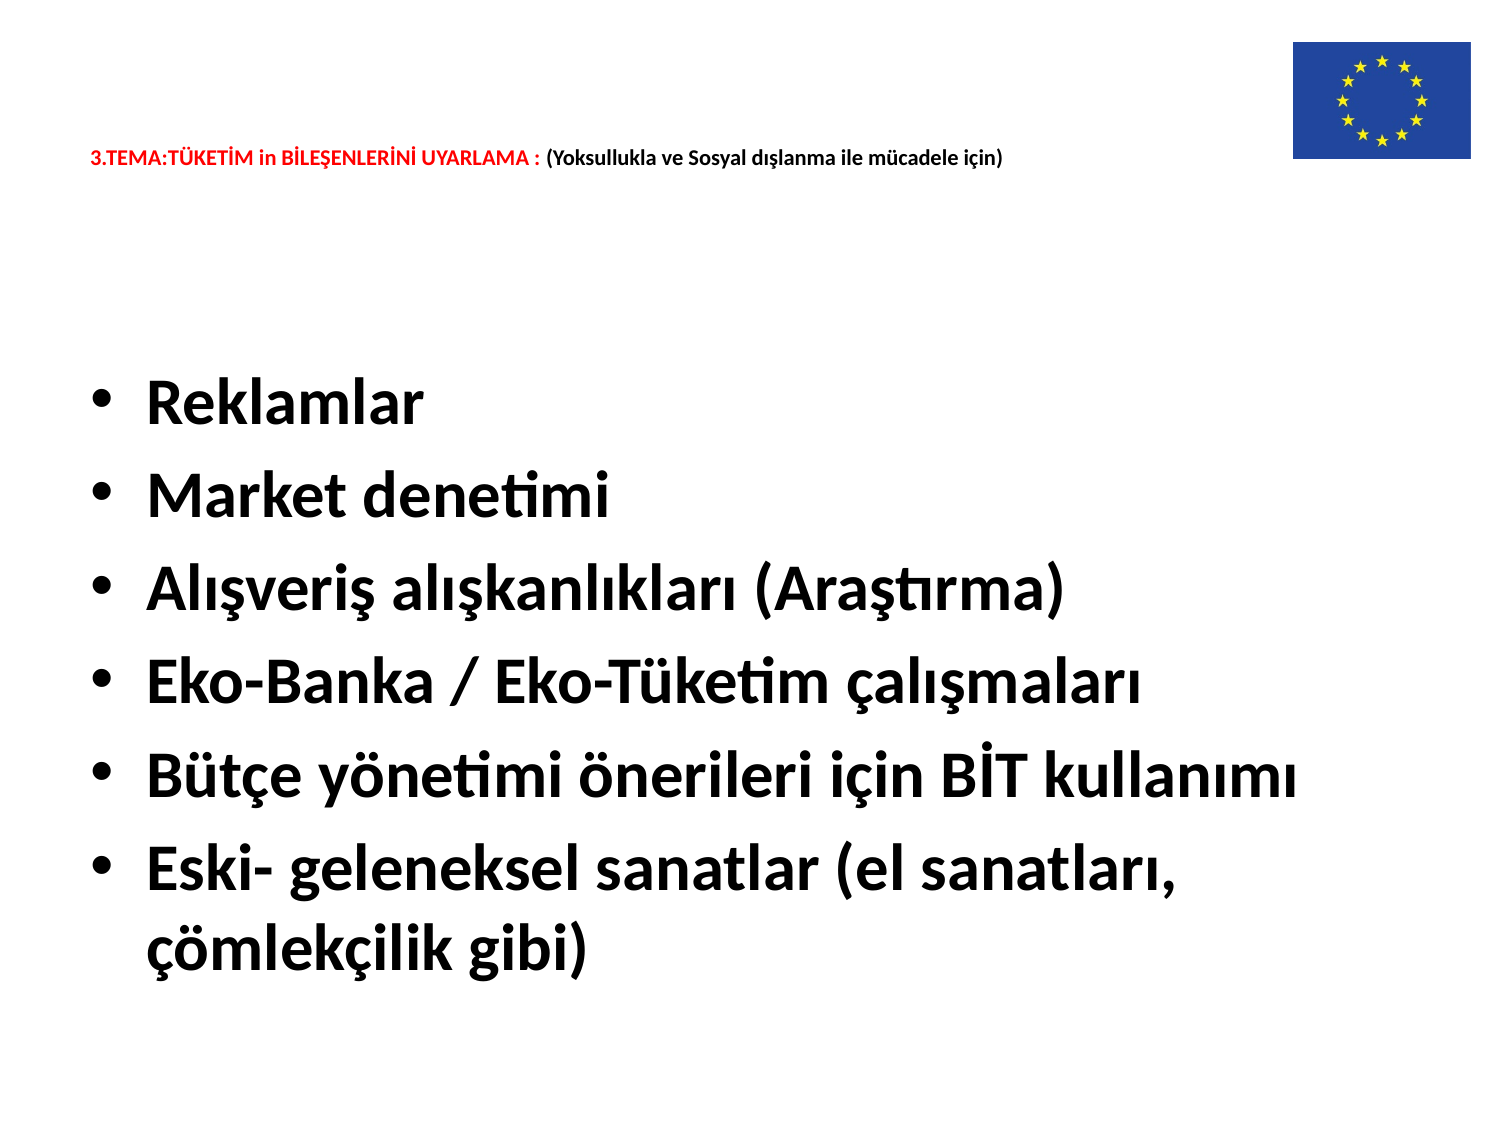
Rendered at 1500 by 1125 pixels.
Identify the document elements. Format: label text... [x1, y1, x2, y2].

picture [1293, 42, 1471, 159]
list Reklamlar Market denetimi Alışveriş alışkanlıkları (Araştırma) Eko-Banka / Eko-Tüketim çalışmaları Bütçe yönetimi önerileri için BİT kullanımı Eski- geleneksel sanatlar (el sanatları, çömlekçilik gibi) [75, 349, 1425, 1005]
title 3.TEMA:TÜKETİM in BİLEŞENLERİNİ UYARLAMA : (Yoksullukla ve Sosyal dışlanma ile mücadele için) [75, 45, 1425, 233]
